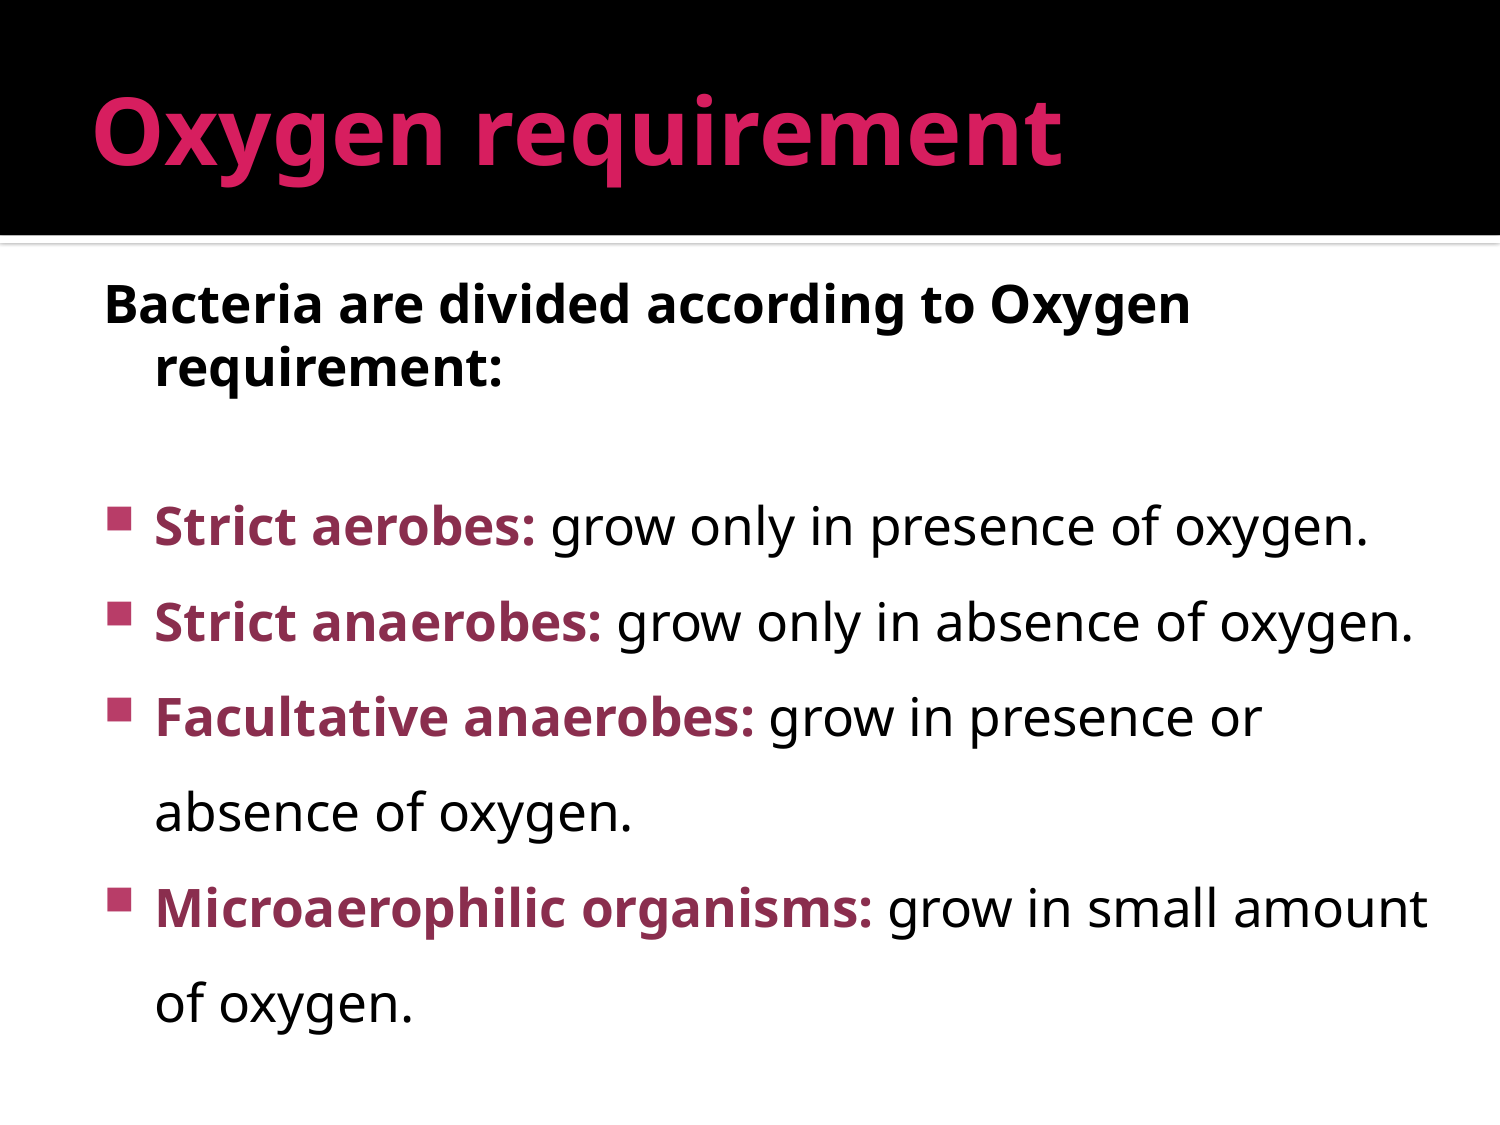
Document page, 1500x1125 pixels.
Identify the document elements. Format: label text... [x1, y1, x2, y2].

title Oxygen requirement [75, 25, 1425, 231]
list Bacteria are divided according to Oxygen requirement: Strict aerobes: grow only in presence of oxygen. Strict anaerobes: grow only in absence of oxygen. Facultative anaerobes: grow in presence or absence of oxygen. Microaerophilic organisms: grow in small amount of oxygen. [75, 255, 1447, 1050]
